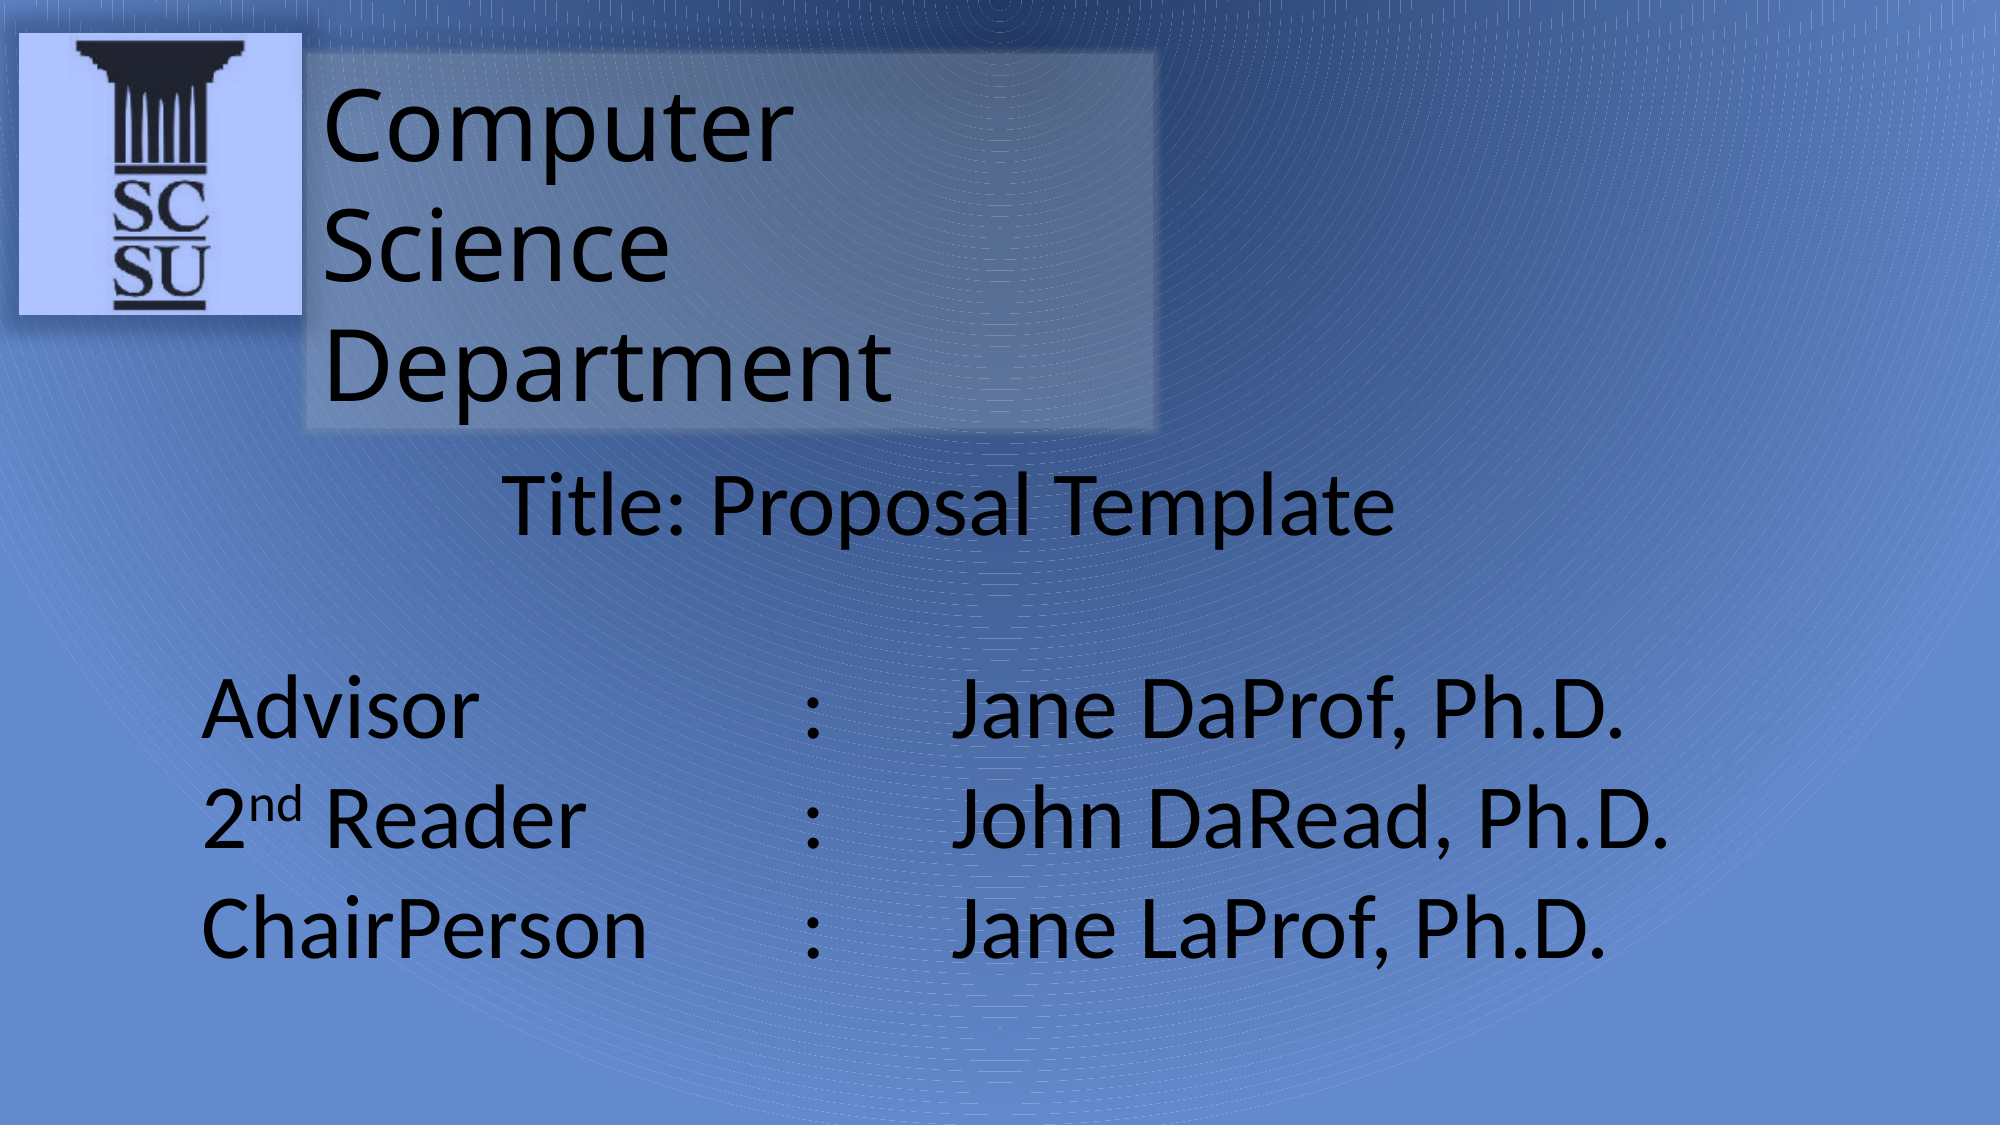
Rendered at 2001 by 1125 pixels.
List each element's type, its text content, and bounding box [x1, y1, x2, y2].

text_box Computer Science Department [307, 53, 1153, 429]
picture [19, 33, 302, 315]
text_box Advisor : Jane DaProf, Ph.D. 2nd Reader : John DaRead, Ph.D. ChairPerson : Jane LaProf, Ph.D. [186, 639, 1813, 985]
text_box Title: Proposal Template [406, 436, 1494, 561]
